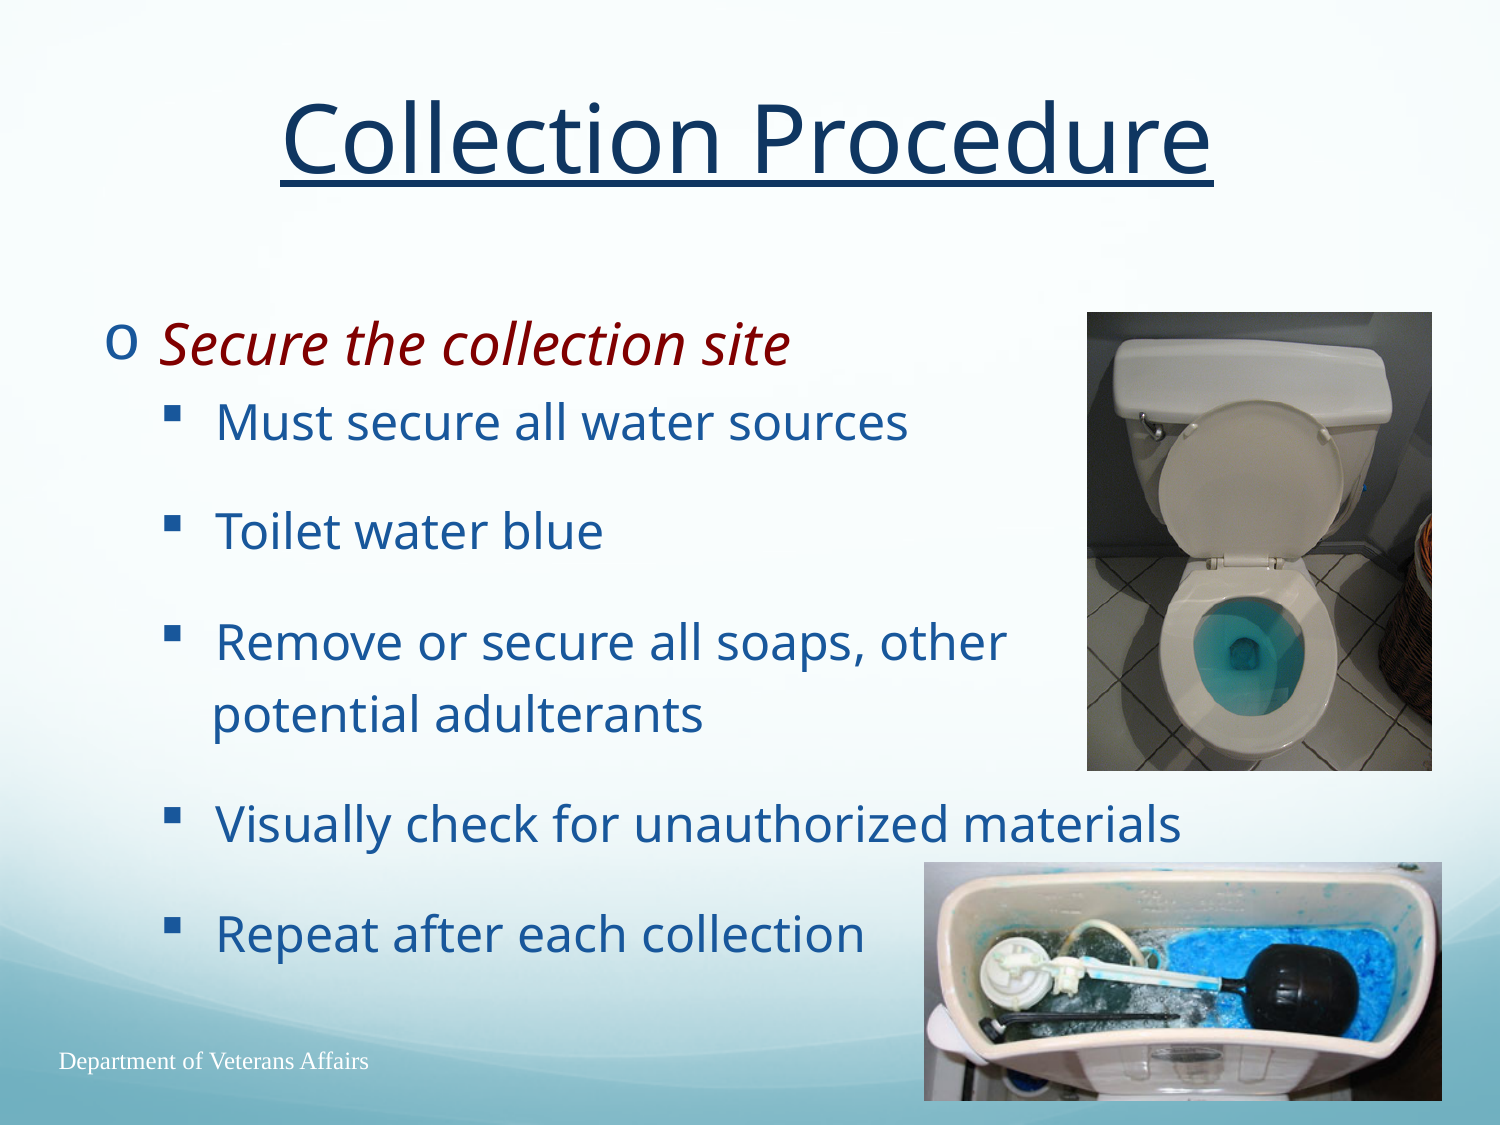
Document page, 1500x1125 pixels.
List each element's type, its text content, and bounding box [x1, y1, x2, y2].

list Secure the collection site Must secure all water sources Toilet water blue Remove or secure all soaps, other potential adulterants Visually check for unauthorized materials Repeat after each collection [87, 299, 1408, 1013]
picture [924, 861, 1443, 1101]
title Collection Procedure [87, 49, 1408, 201]
footer Department of Veterans Affairs [43, 1029, 838, 1090]
picture [1086, 311, 1432, 772]
